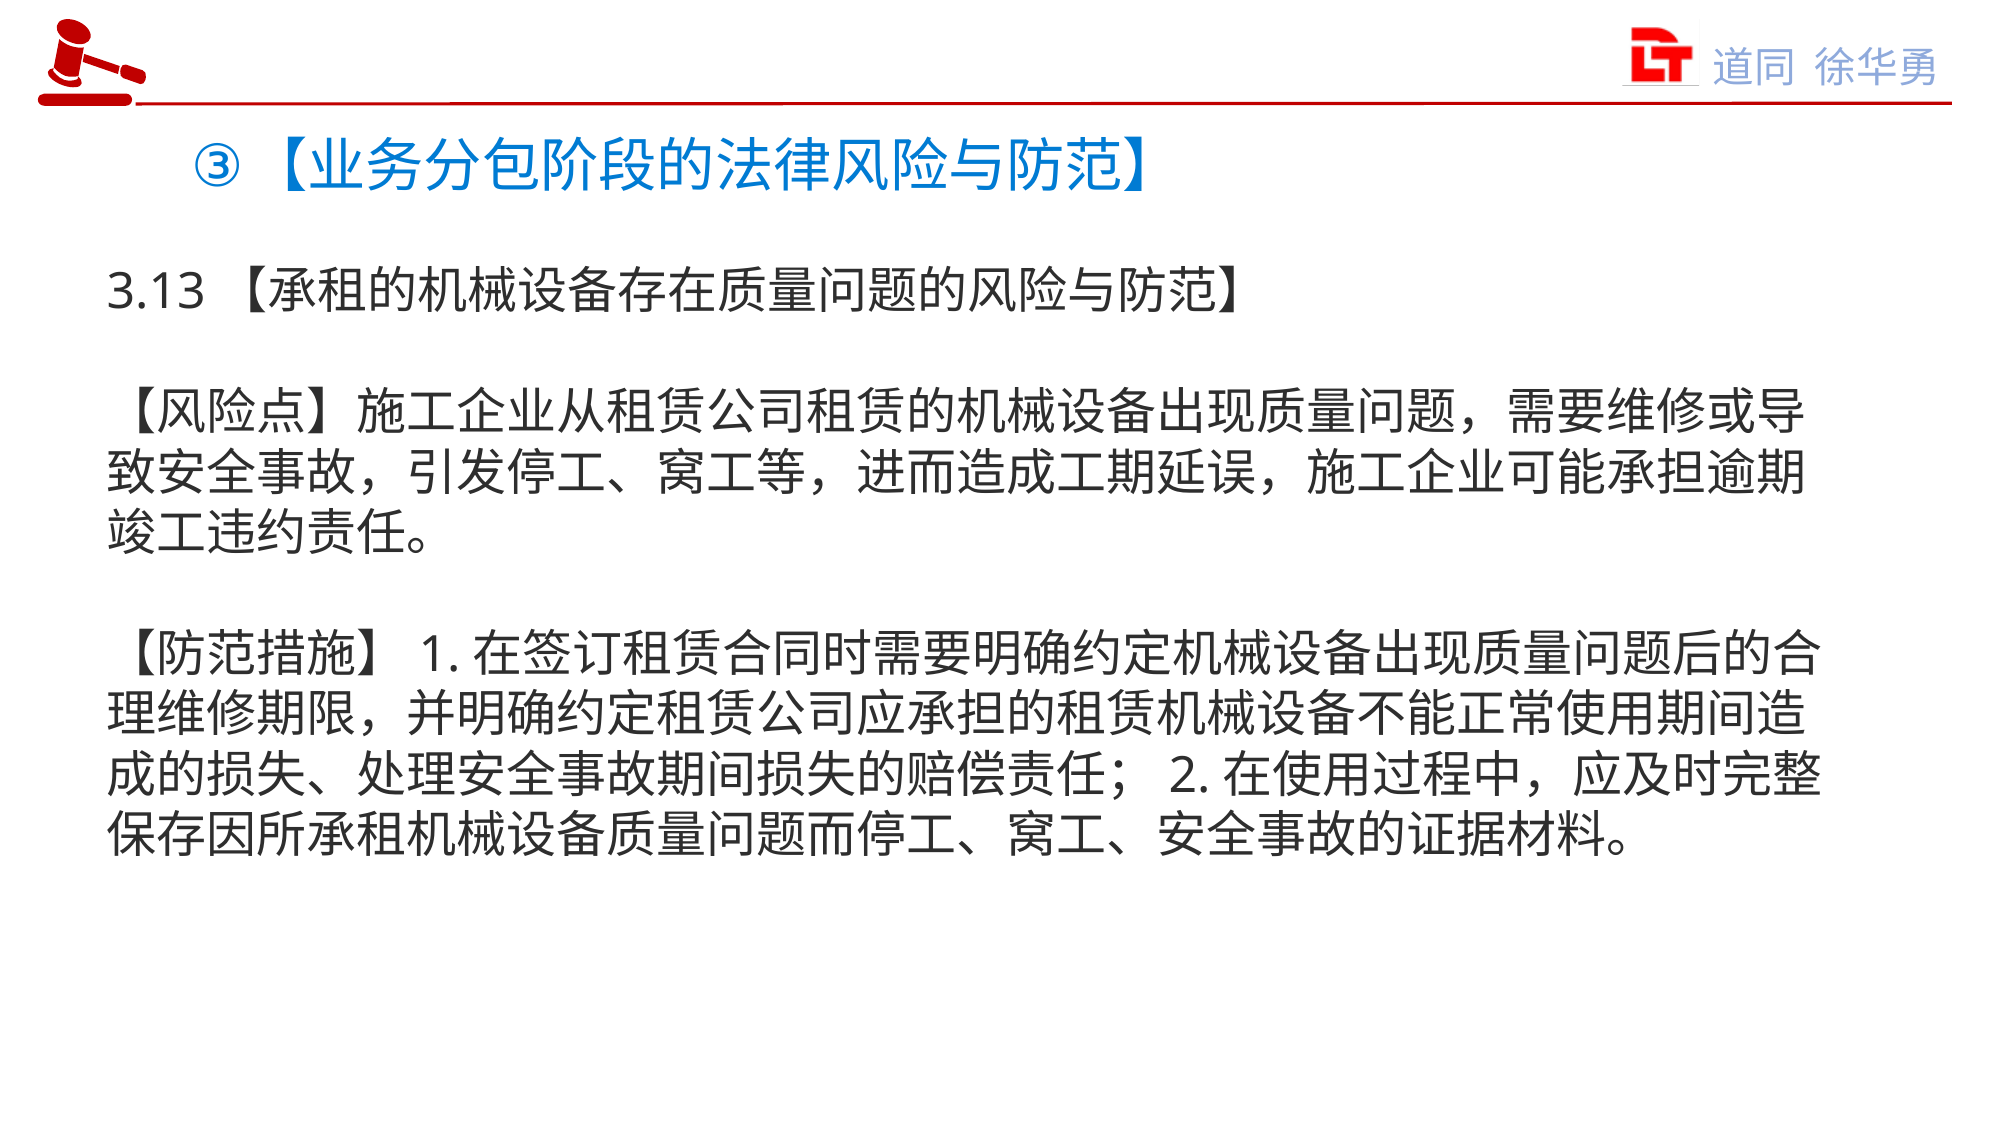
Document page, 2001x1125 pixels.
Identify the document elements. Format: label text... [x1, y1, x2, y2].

text_box 【业务分包阶段的法律风险与防范】 3.13【承租的机械设备存在质量问题的风险与防范】 【风险点】施工企业从租赁公司租赁的机械设备出现质量问题，需要维修或导致安全事故，引发停工、窝工等，进而造成工期延误，施工企业可能承担逾期竣工违约责任。 【防范措施】1.在签订租赁合同时需要明确约定机械设备出现质量问题后的合理维修期限，并明确约定租赁公司应承担的租赁机械设备不能正常使用期间造成的损失、处理安全事故期间损失的赔偿责任；2.在使用过程中，应及时完整保存因所承租机械设备质量问题而停工、窝工、安全事故的证据材料。 [91, 130, 1867, 870]
picture [1622, 19, 1699, 97]
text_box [37, 17, 1954, 106]
